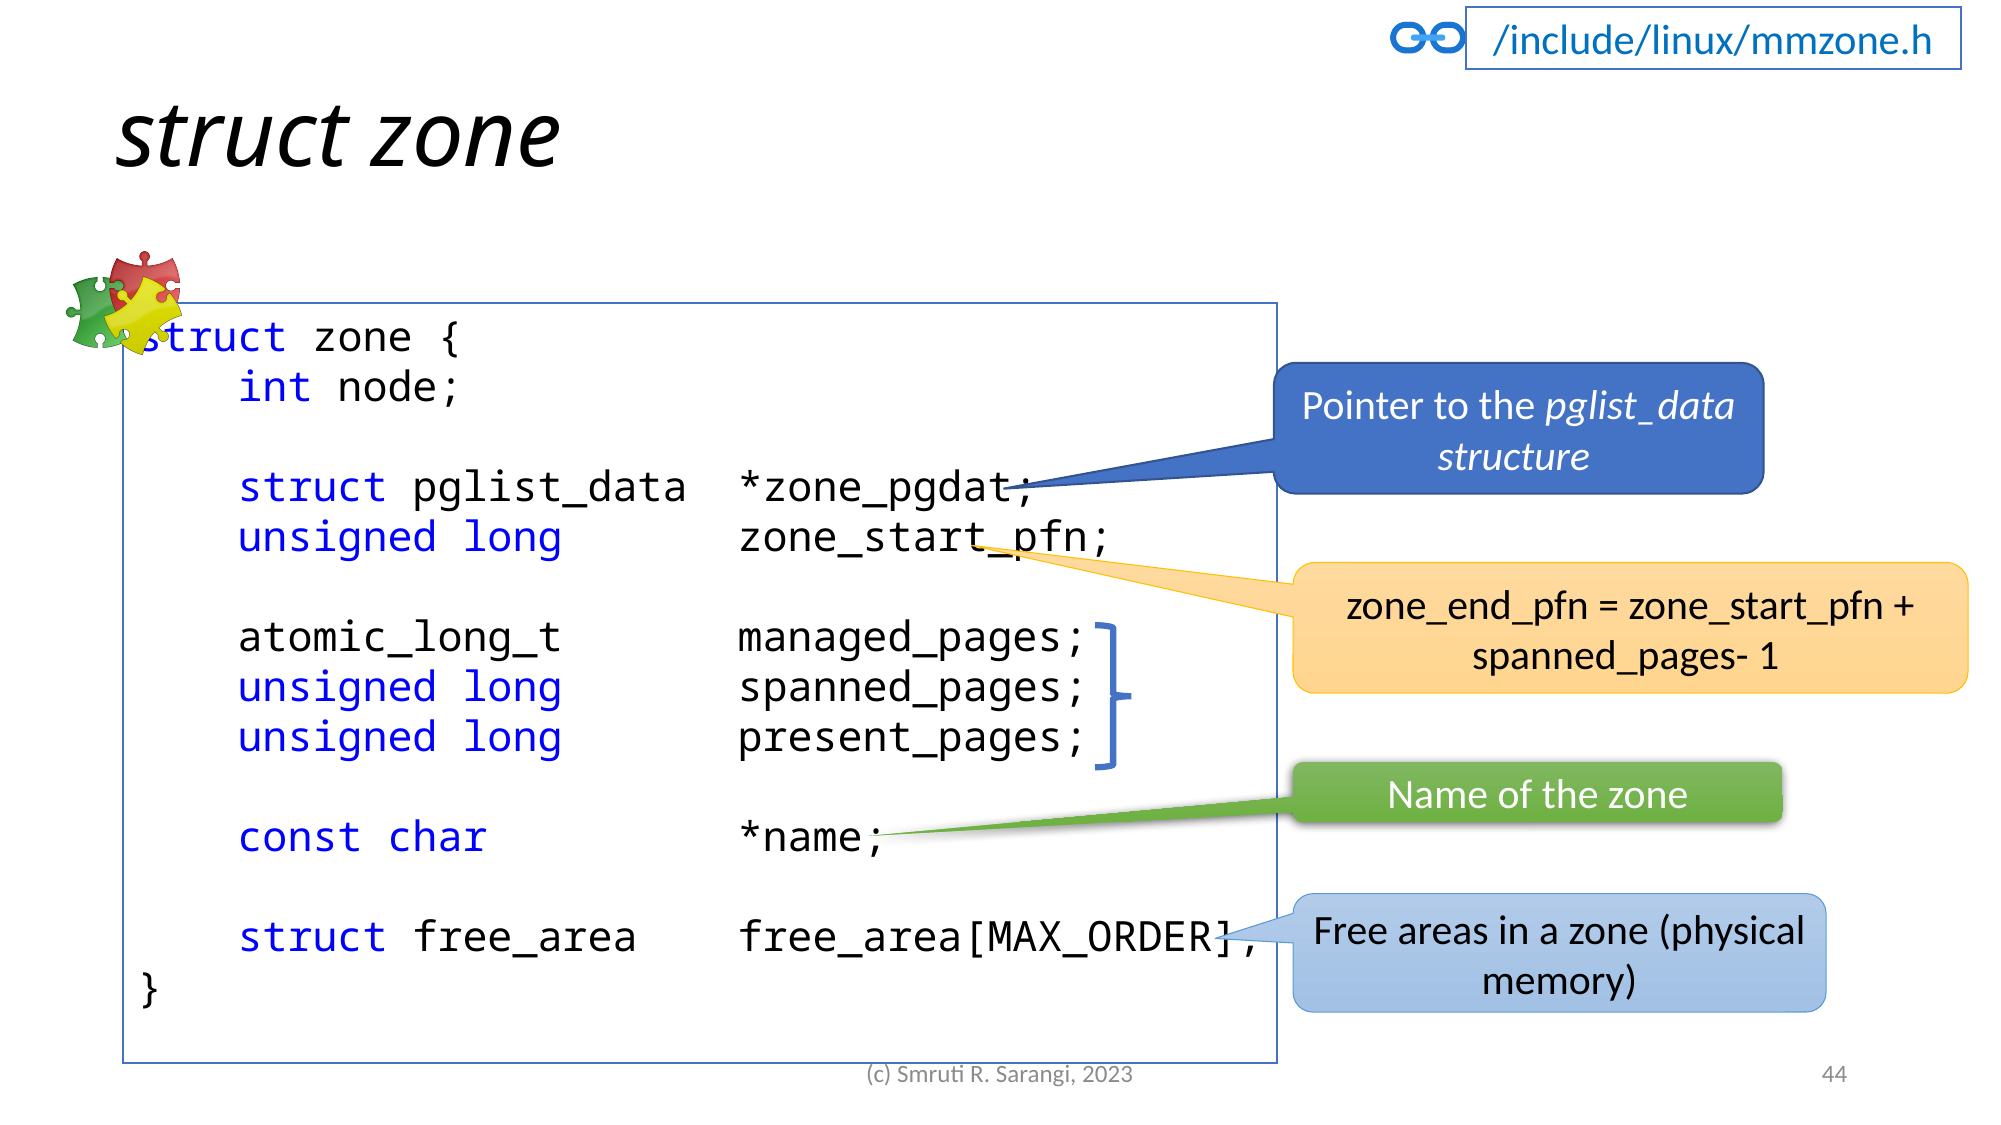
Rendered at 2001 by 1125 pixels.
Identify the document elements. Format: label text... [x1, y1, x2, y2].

text_box [1094, 624, 1132, 768]
picture [1390, 0, 1466, 76]
text_box Pointer to the pglist_data structure [1003, 361, 1765, 495]
title struct zone [101, 71, 1827, 202]
text_box struct zone { int node; struct pglist_data *zone_pgdat; unsigned long zone_start_pfn; atomic_long_t managed_pages; unsigned long spanned_pages; unsigned long present_pages; const char *name; struct free_area free_area[MAX_ORDER]; } [122, 302, 1278, 1064]
picture [65, 250, 182, 355]
text_box Free areas in a zone (physical memory) [1214, 893, 1827, 1013]
text_box /include/linux/mmzone.h [1466, 6, 1962, 70]
text_box Name of the zone [867, 762, 1783, 836]
text_box zone_end_pfn = zone_start_pfn + spanned_pages- 1 [971, 544, 1969, 694]
slide_number 44 [1412, 1042, 1863, 1103]
footer (c) Smruti R. Sarangi, 2023 [662, 1042, 1338, 1103]
